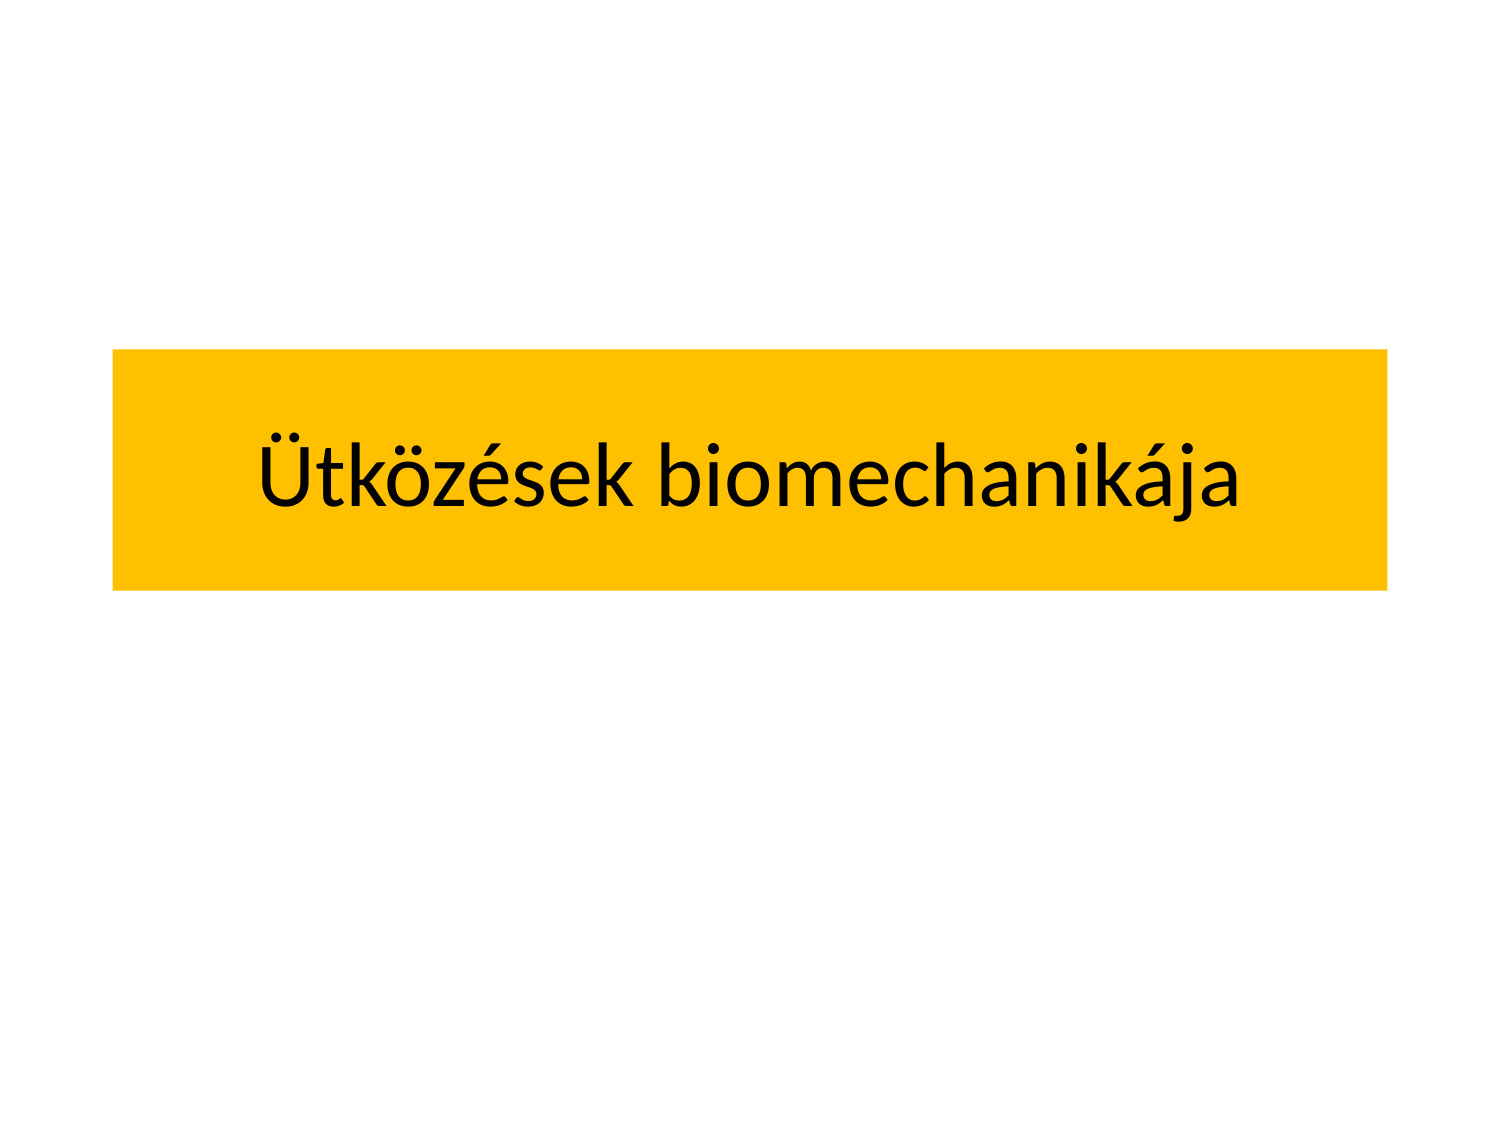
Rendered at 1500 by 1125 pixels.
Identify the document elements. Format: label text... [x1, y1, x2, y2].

title Ütközések biomechanikája [112, 349, 1388, 591]
